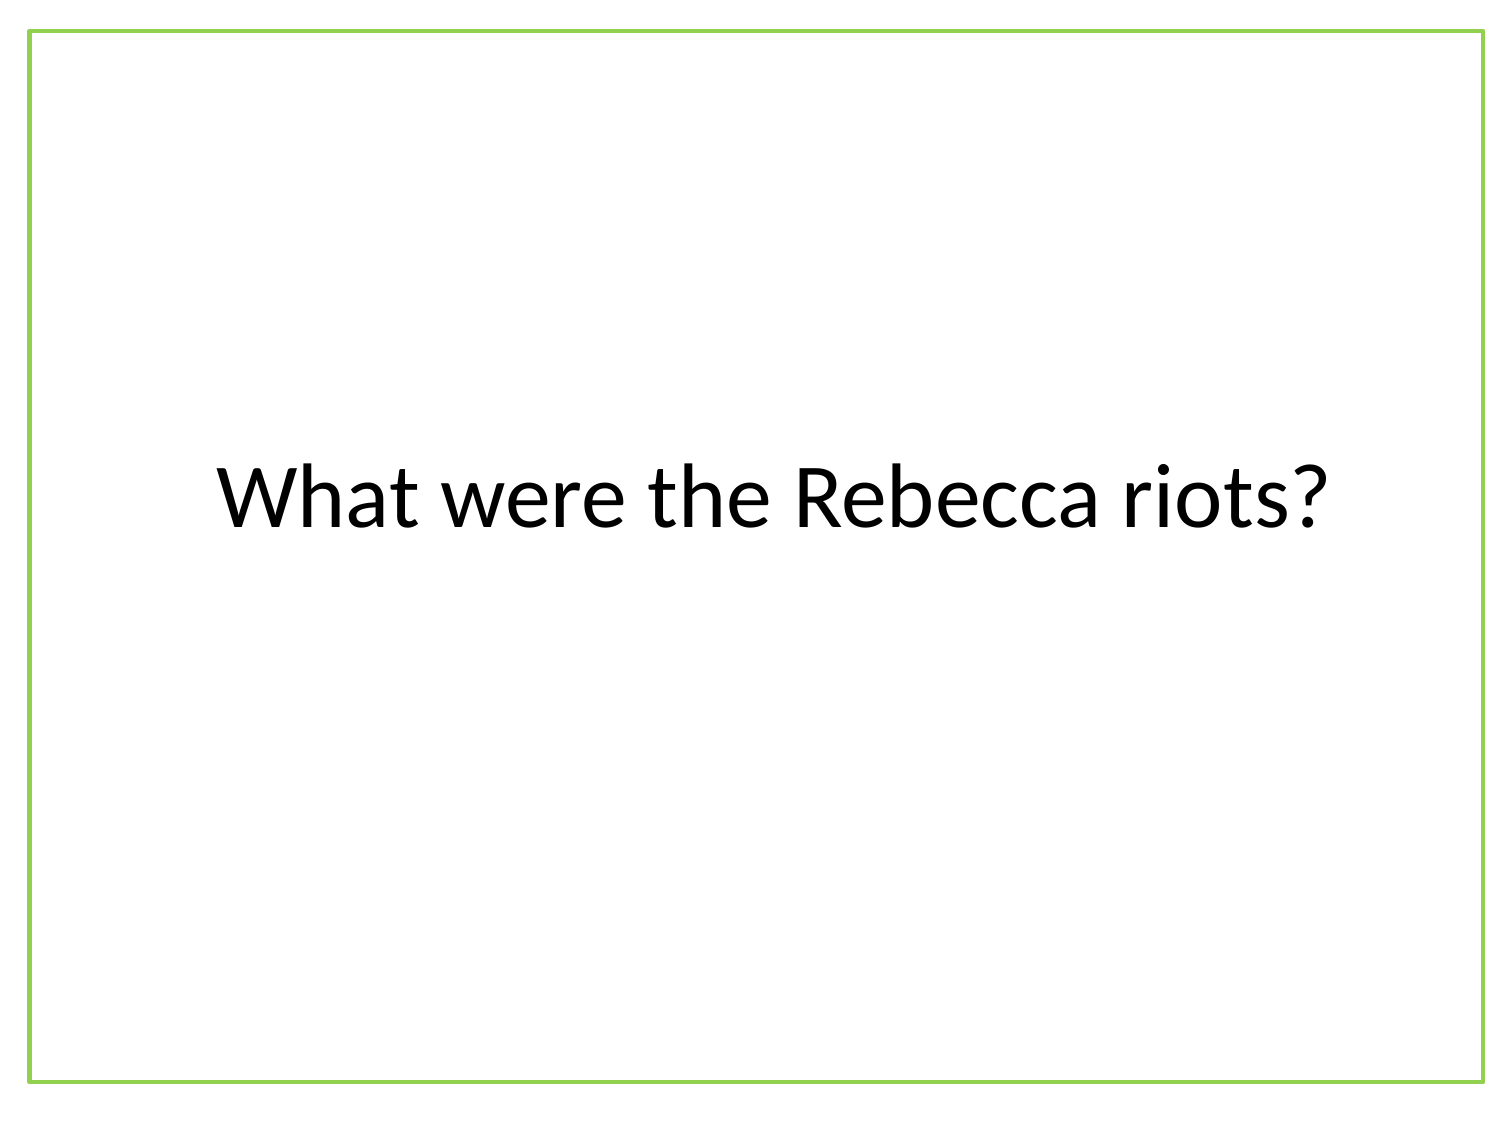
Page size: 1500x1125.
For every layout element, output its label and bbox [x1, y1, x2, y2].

text_box [27, 29, 1485, 1084]
